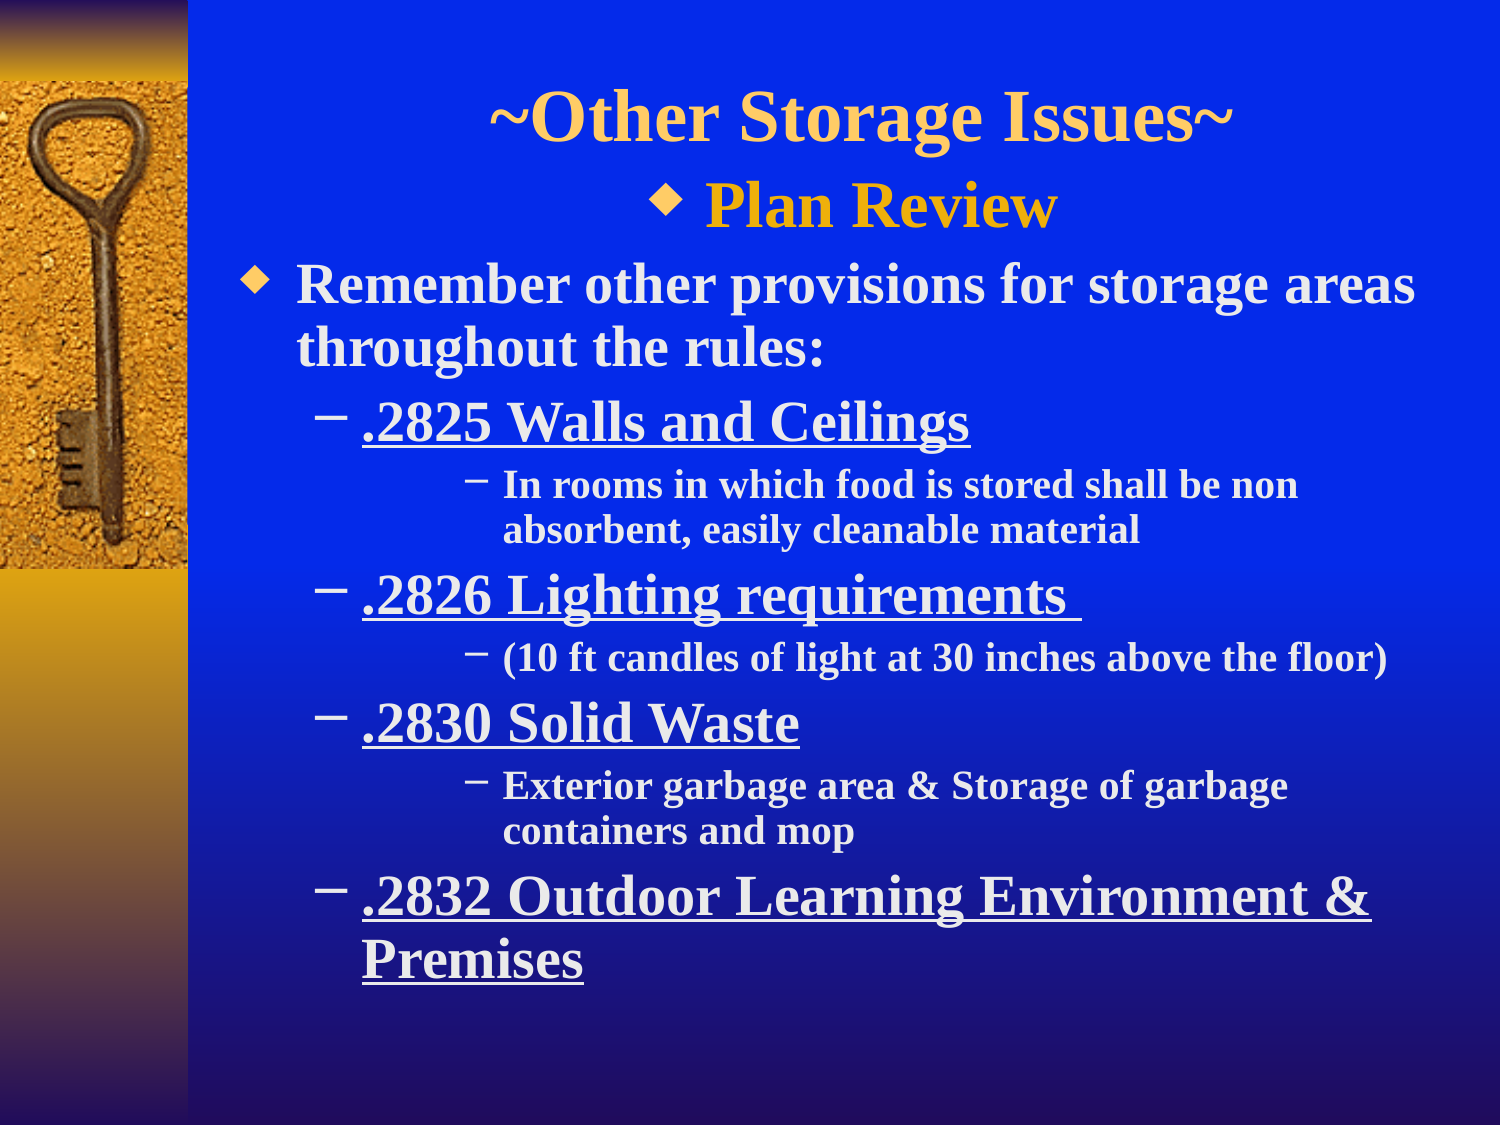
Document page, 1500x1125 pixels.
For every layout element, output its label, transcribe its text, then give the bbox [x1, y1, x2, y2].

list Plan Review Remember other provisions for storage areas throughout the rules: .2825 Walls and Ceilings In rooms in which food is stored shall be non absorbent, easily cleanable material .2826 Lighting requirements (10 ft candles of light at 30 inches above the floor) .2830 Solid Waste Exterior garbage area & Storage of garbage containers and mop .2832 Outdoor Learning Environment & Premises [224, 161, 1500, 1039]
picture [0, 81, 188, 569]
title ~Other Storage Issues~ [224, 11, 1500, 161]
